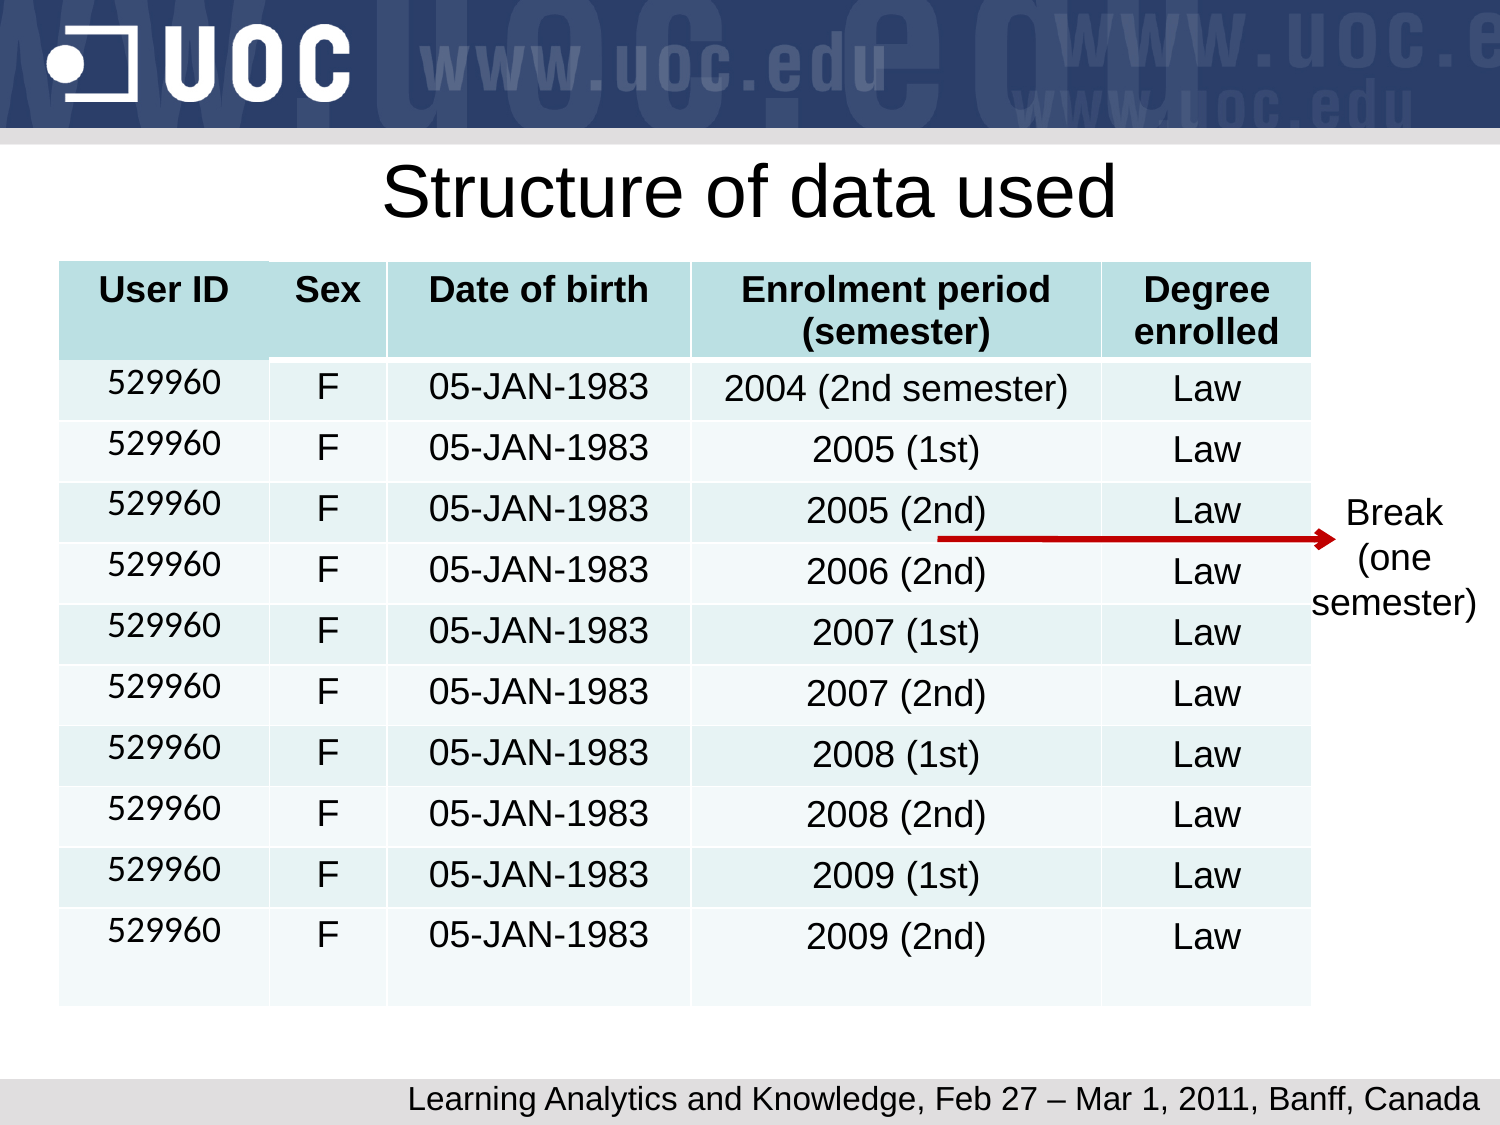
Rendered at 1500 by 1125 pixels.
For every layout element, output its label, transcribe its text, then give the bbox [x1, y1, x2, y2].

text_box Learning Analytics and Knowledge, Feb 27 – Mar 1, 2011, Banff, Canada [392, 1069, 1497, 1125]
table_cell 529960 [59, 483, 269, 542]
picture [0, 0, 1500, 1125]
table_cell Law [1102, 726, 1311, 786]
table_cell 2005 (2nd) [692, 483, 1101, 542]
table_cell 529960 [59, 422, 269, 481]
table_header User ID [59, 261, 269, 360]
table_cell 529960 [59, 909, 269, 1006]
table_cell 2009 (1st) [692, 848, 1101, 907]
table_cell 05-JAN-1983 [388, 848, 690, 907]
table_cell 05-JAN-1983 [388, 909, 690, 1006]
text_box Break (one semester) [1288, 480, 1500, 631]
table_cell 529960 [59, 848, 269, 907]
table_cell 05-JAN-1983 [388, 787, 690, 846]
table_cell 529960 [59, 544, 269, 603]
table_cell F [270, 726, 386, 786]
table_cell 05-JAN-1983 [388, 544, 690, 603]
table_cell F [270, 483, 386, 542]
table_cell 529960 [59, 666, 269, 725]
table_cell F [270, 787, 386, 846]
table_cell 529960 [59, 726, 269, 786]
table_cell 529960 [59, 360, 269, 420]
table_cell Law [1102, 483, 1288, 536]
table_cell 2006 (2nd) [692, 544, 1101, 603]
table_cell Law [1102, 549, 1288, 603]
table_cell 05-JAN-1983 [388, 605, 690, 664]
table_cell 05-JAN-1983 [388, 483, 690, 542]
table_header Enrolment period (semester) [692, 262, 1101, 357]
table_cell 05-JAN-1983 [388, 666, 690, 725]
table_cell Law [1102, 666, 1311, 725]
table_header Sex [269, 262, 386, 357]
table_cell 529960 [59, 787, 269, 846]
table_cell 2009 (2nd) [692, 909, 1101, 1006]
table_cell 2007 (1st) [692, 605, 1101, 664]
table_cell Law [1102, 909, 1311, 1006]
table_cell Law [1102, 787, 1311, 846]
table_cell 05-JAN-1983 [388, 363, 690, 420]
table_cell Law [1102, 422, 1311, 481]
table_cell 05-JAN-1983 [388, 726, 690, 786]
table_cell 2007 (2nd) [692, 666, 1101, 725]
table_cell F [270, 909, 386, 1006]
table_cell 529960 [59, 605, 269, 664]
table_header Degree enrolled [1102, 262, 1311, 357]
table_header Date of birth [388, 262, 690, 357]
table_cell 2004 (2nd semester) [692, 363, 1101, 420]
table_cell 05-JAN-1983 [388, 422, 690, 481]
table_cell 2008 (1st) [692, 726, 1101, 786]
title Structure of data used [74, 93, 1426, 282]
table_cell 2005 (1st) [692, 422, 1101, 481]
table_cell Law [1102, 605, 1311, 664]
table_cell F [270, 544, 386, 603]
table_cell 2008 (2nd) [692, 787, 1101, 846]
table_cell F [270, 666, 386, 725]
table_cell F [270, 848, 386, 907]
table_cell Law [1102, 363, 1311, 420]
table_cell F [270, 363, 386, 420]
table_cell F [270, 422, 386, 481]
table_cell Law [1102, 848, 1311, 907]
table_cell F [270, 605, 386, 664]
